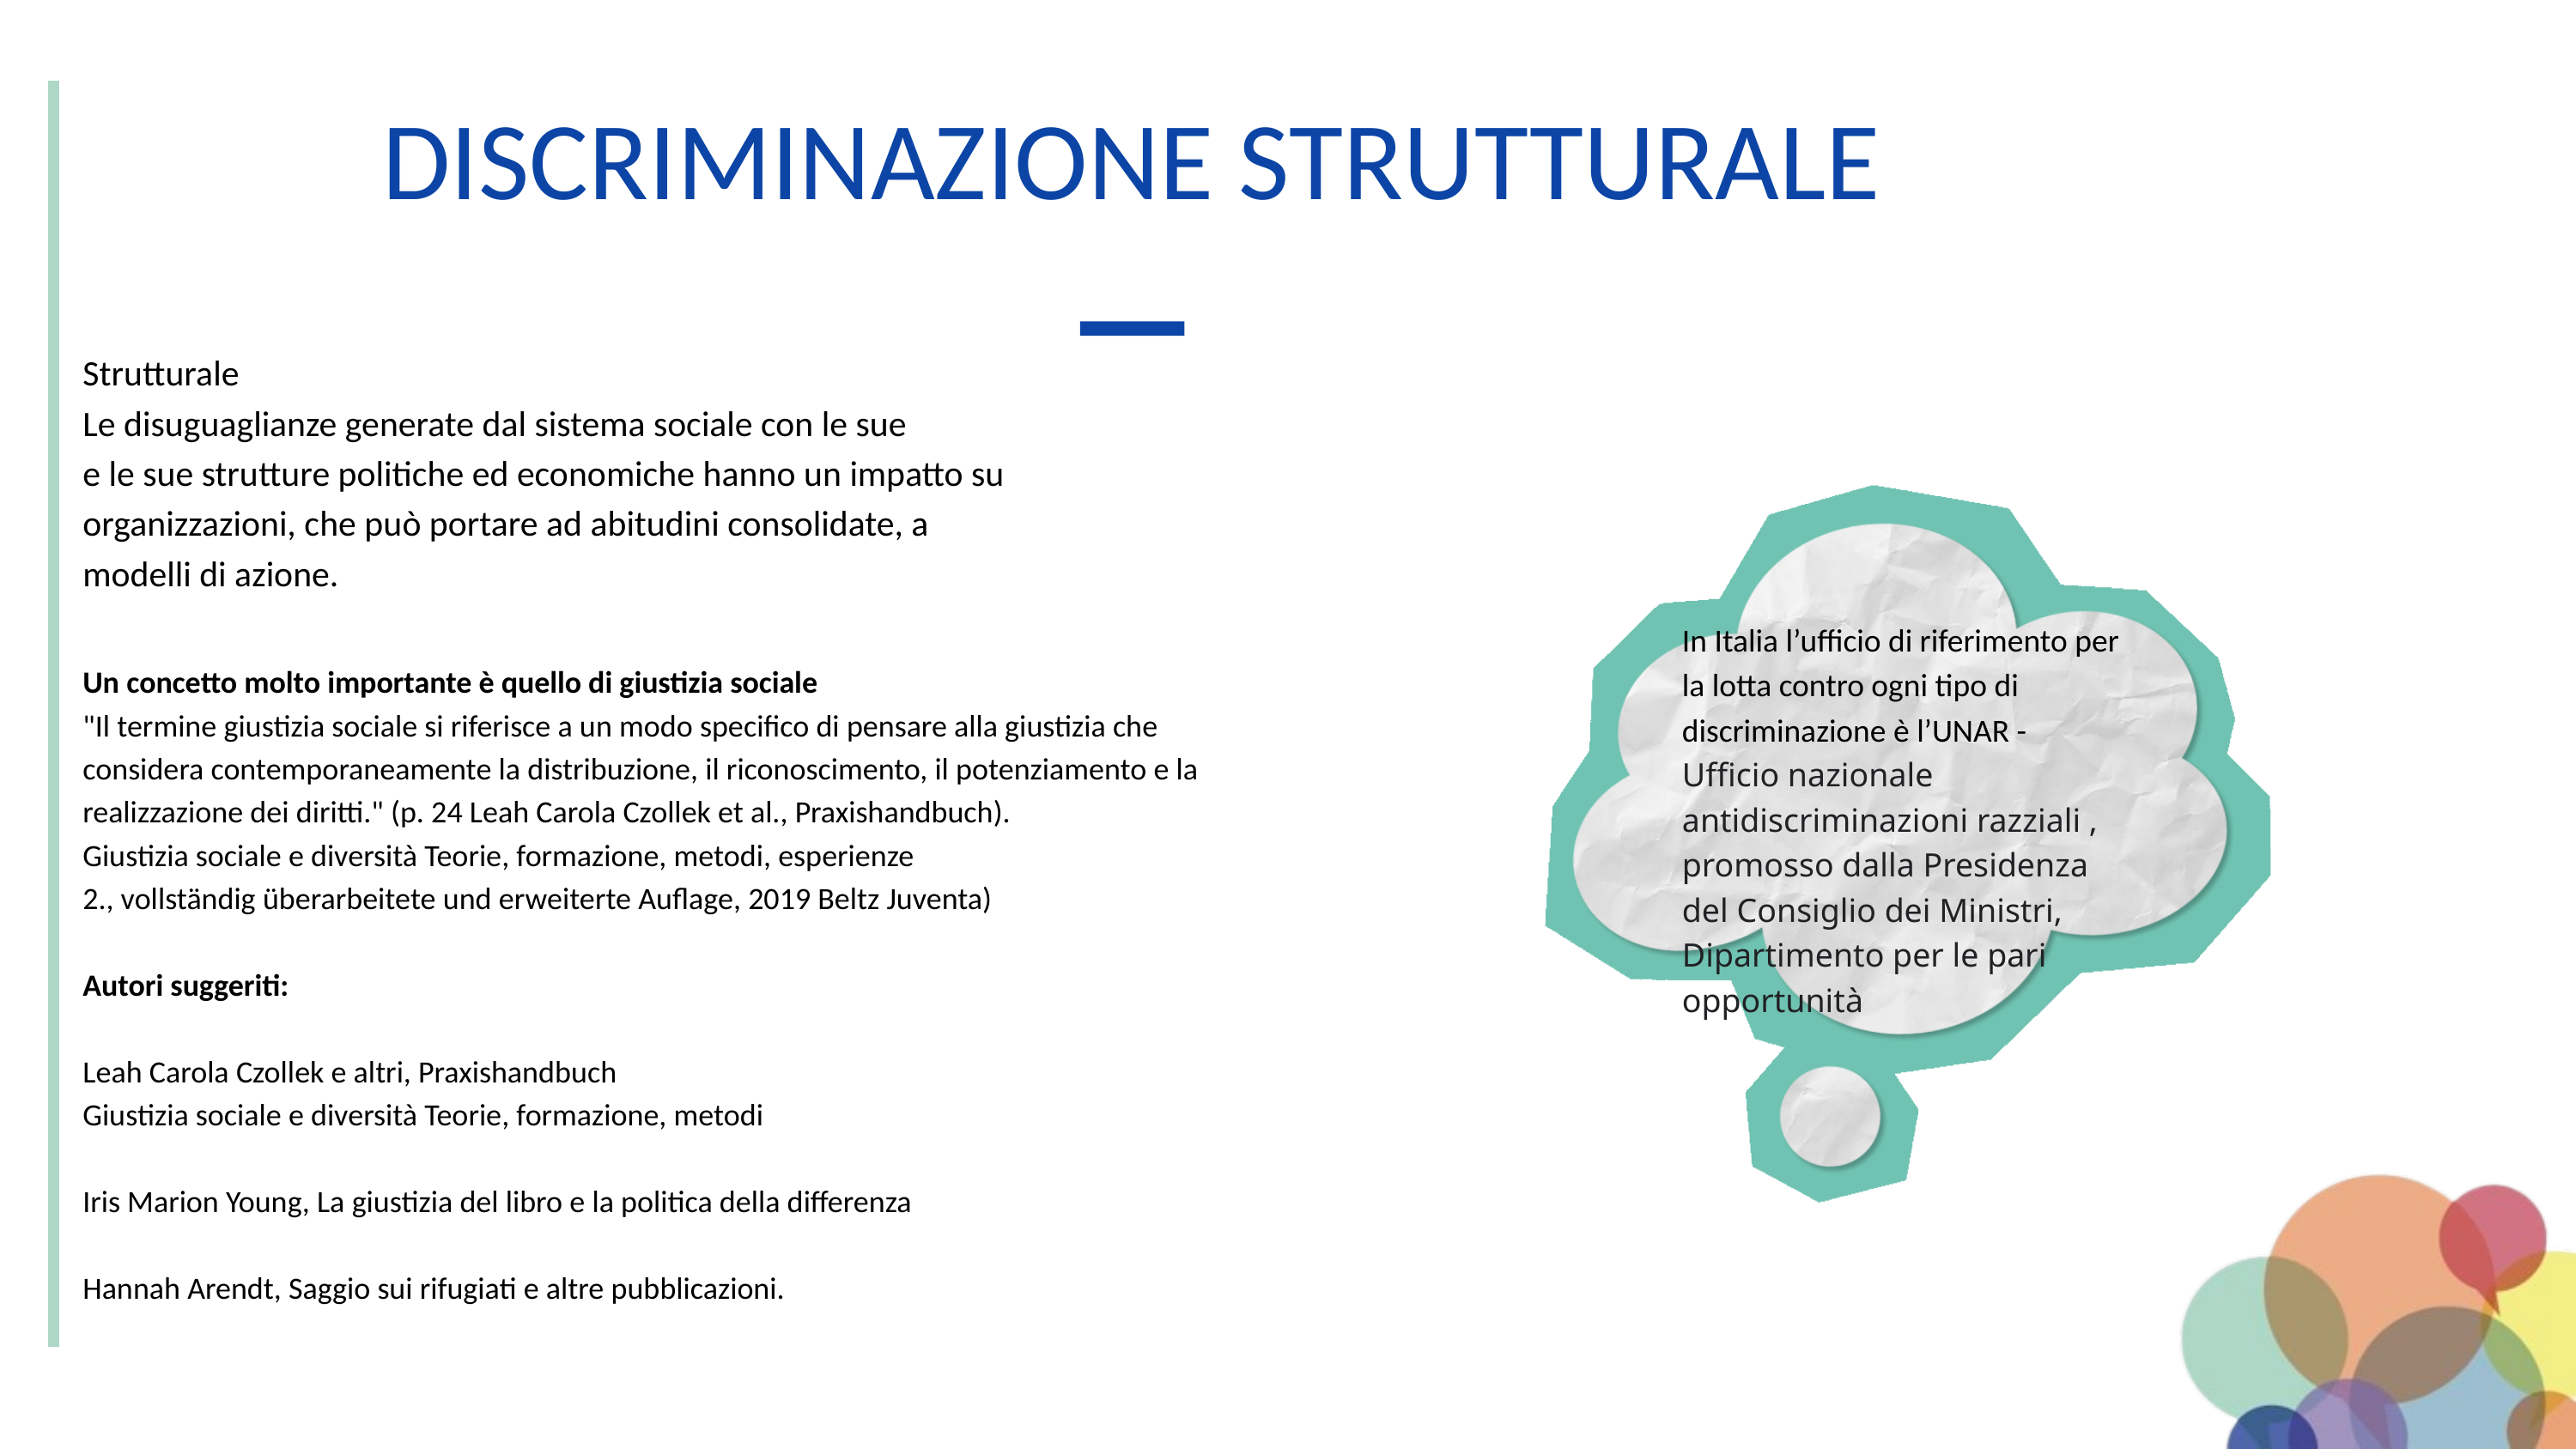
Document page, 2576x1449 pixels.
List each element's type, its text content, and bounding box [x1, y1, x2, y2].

text_box Un concetto molto importante è quello di giustizia sociale "Il termine giustizia sociale si riferisce a un modo specifico di pensare alla giustizia che considera contemporaneamente la distribuzione, il riconoscimento, il potenziamento e la realizzazione dei diritti." (p. 24 Leah Carola Czollek et al., Praxishandbuch). Giustizia sociale e diversità Teorie, formazione, metodi, esperienze 2., vollständig überarbeitete und erweiterte Auflage, 2019 Beltz Juventa) Autori suggeriti: Leah Carola Czollek e altri, Praxishandbuch Giustizia sociale e diversità Teorie, formazione, metodi Iris Marion Young, La giustizia del libro e la politica della differenza Hannah Arendt, Saggio sui rifugiati e altre pubblicazioni. [82, 613, 1267, 1449]
text_box Strutturale Le disuguaglianze generate dal sistema sociale con le sue e le sue strutture politiche ed economiche hanno un impatto su organizzazioni, che può portare ad abitudini consolidate, a modelli di azione. [82, 343, 1330, 594]
picture [1540, 482, 2576, 1449]
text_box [209, 124, 2056, 488]
